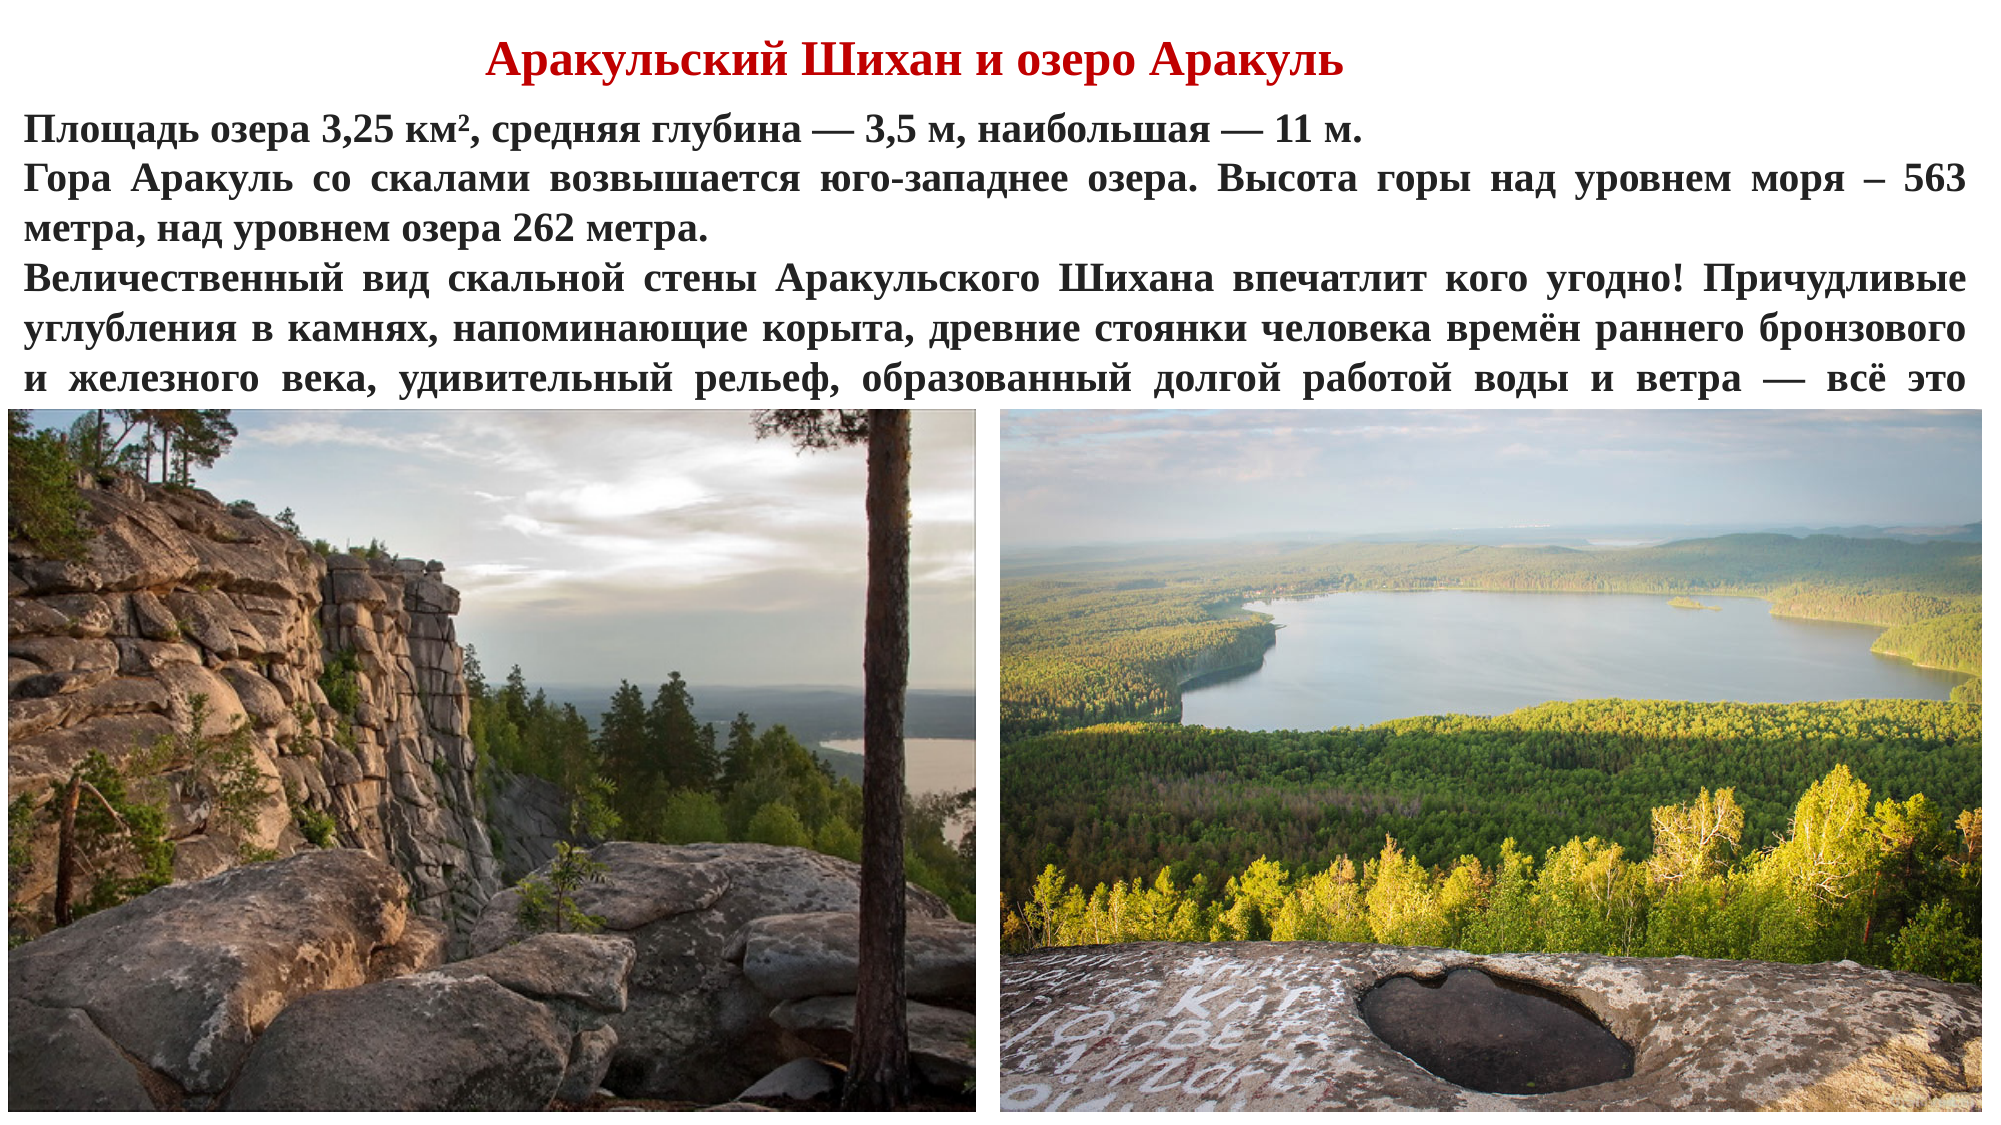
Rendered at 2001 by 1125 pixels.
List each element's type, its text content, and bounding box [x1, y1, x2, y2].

text_box Аракульский Шихан и озеро Аракуль [470, 17, 1359, 93]
text_box Площадь озера 3,25 км², средняя глубина — 3,5 м, наибольшая — 11 м. [8, 93, 1982, 141]
picture [1000, 409, 1982, 1112]
text_box Гора Аракуль со скалами возвышается юго-западнее озера. Высота горы над уровнем моря – 563 метра, над уровнем озера 262 метра. Величественный вид скальной стены Аракульского Шихана впечатлит кого угодно! Причудливые углубления в камнях, напоминающие корыта, древние стоянки человека времён раннего бронзового и железного века, удивительный рельеф, образованный долгой работой воды и ветра — всё это Шихан. [8, 141, 1982, 457]
picture [8, 409, 976, 1112]
